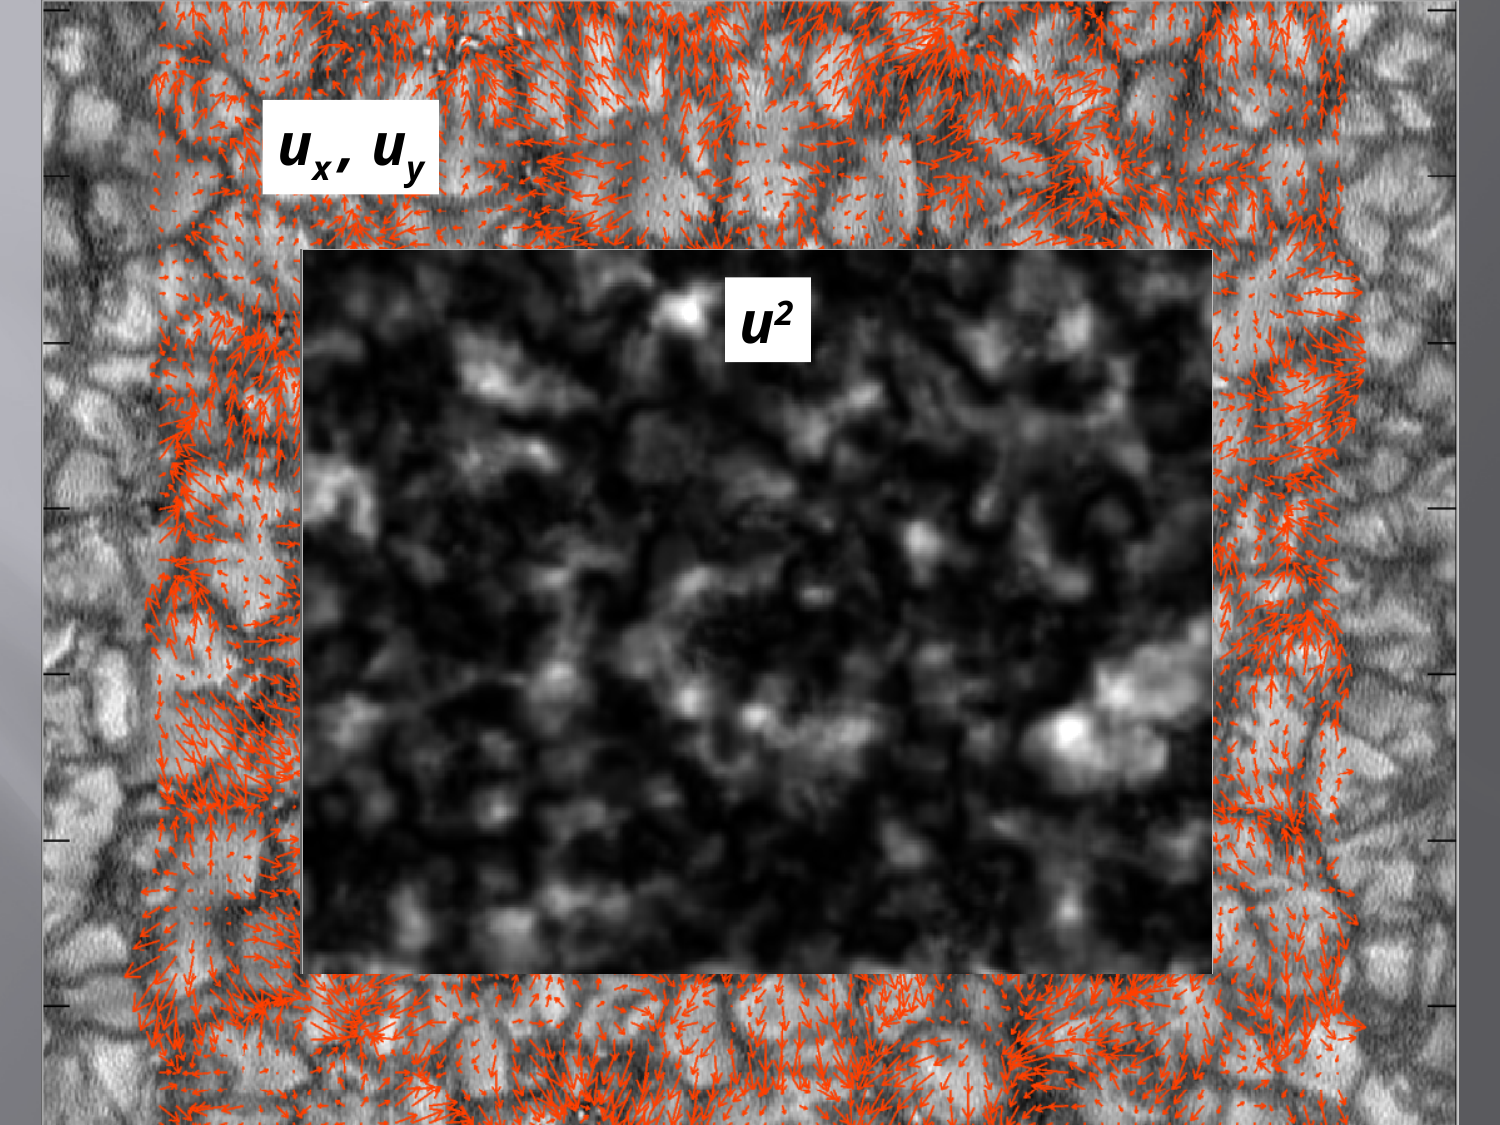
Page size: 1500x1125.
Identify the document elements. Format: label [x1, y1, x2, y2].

picture [40, 0, 1460, 1125]
text_box [299, 249, 1213, 974]
